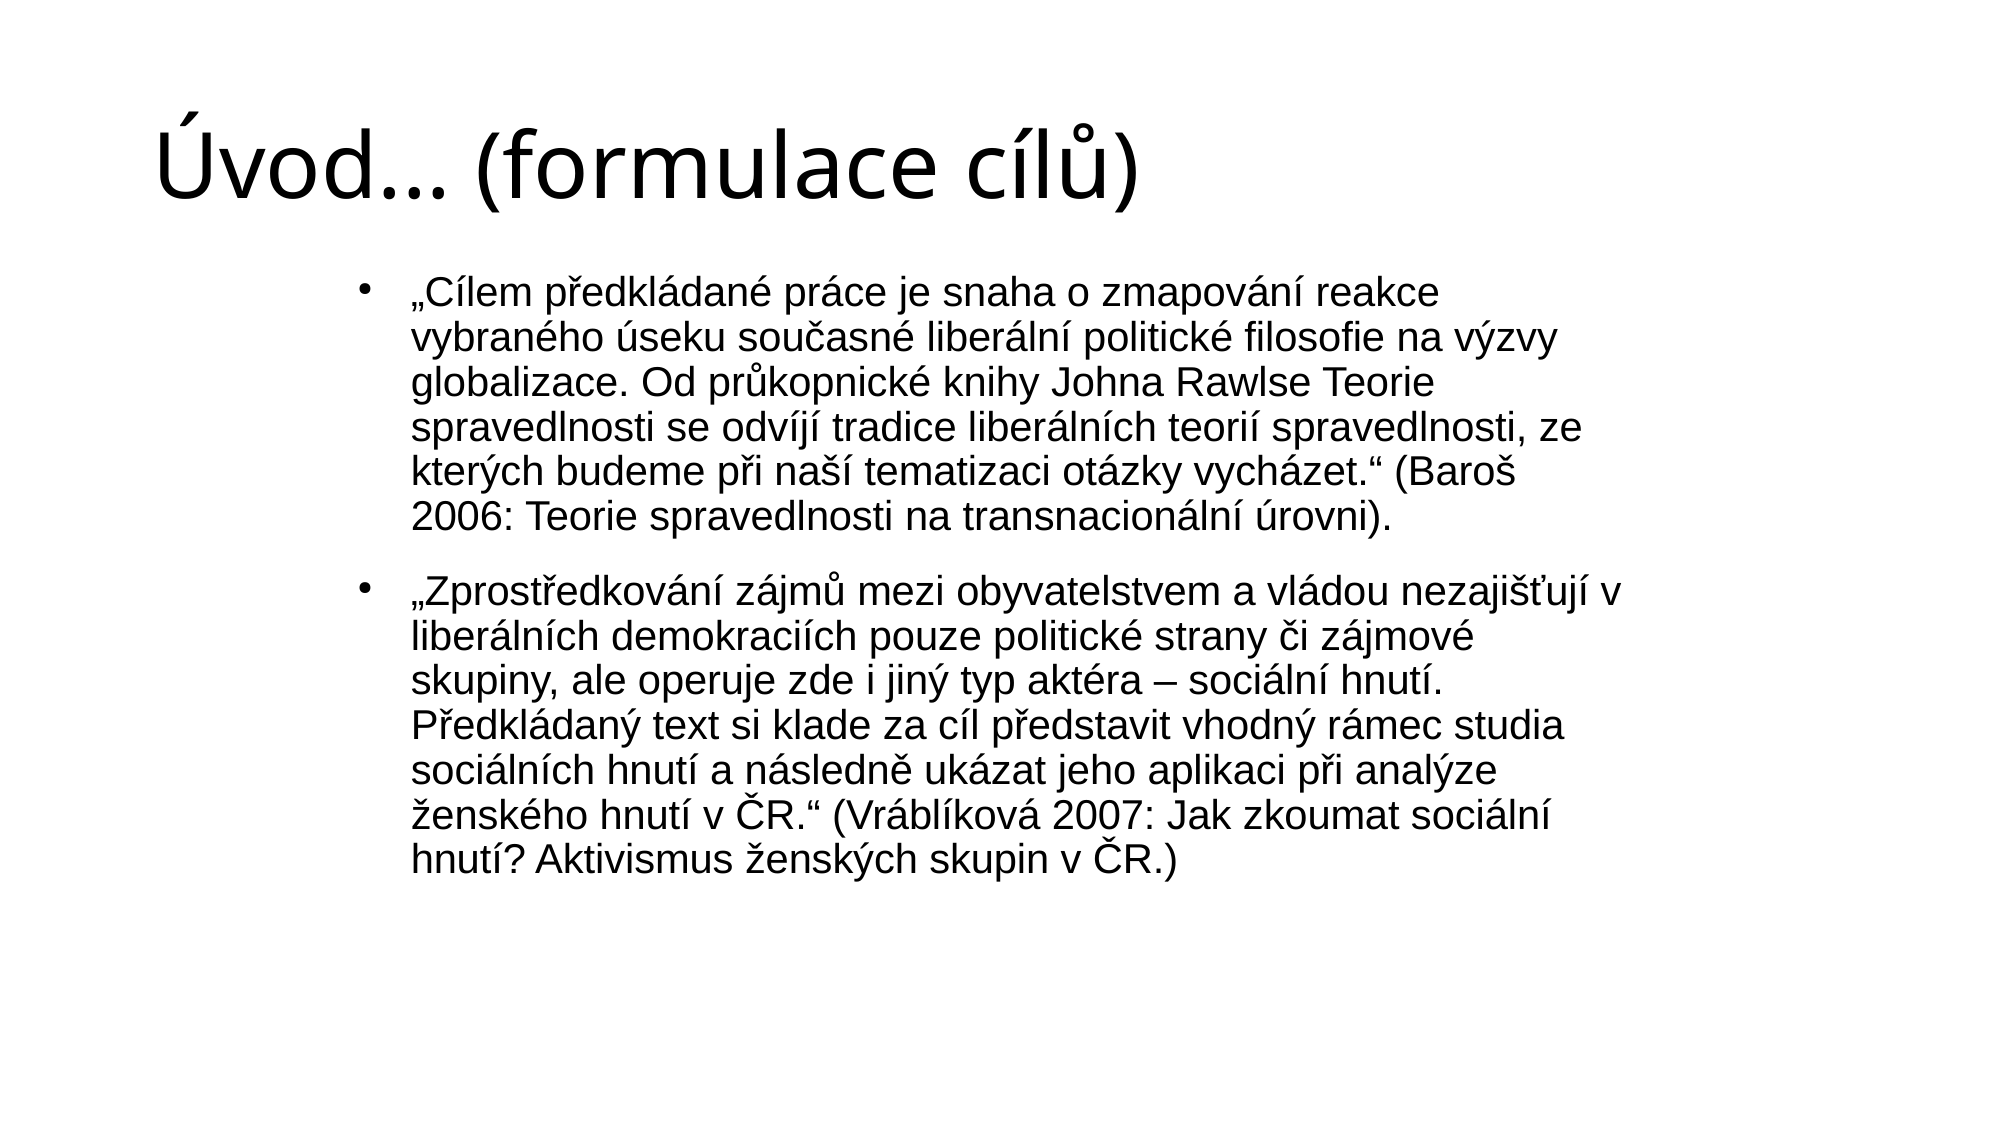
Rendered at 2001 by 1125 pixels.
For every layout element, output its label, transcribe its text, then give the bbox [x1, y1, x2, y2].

list „Cílem předkládané práce je snaha o zmapování reakce vybraného úseku současné liberální politické filosofie na výzvy globalizace. Od průkopnické knihy Johna Rawlse Teorie spravedlnosti se odvíjí tradice liberálních teorií spravedlnosti, ze kterých budeme při naší tematizaci otázky vycházet.“ (Baroš 2006: Teorie spravedlnosti na transnacionální úrovni). „Zprostředkování zájmů mezi obyvatelstvem a vládou nezajišťují v liberálních demokraciích pouze politické strany či zájmové skupiny, ale operuje zde i jiný typ aktéra – sociální hnutí. Předkládaný text si klade za cíl představit vhodný rámec studia sociálních hnutí a následně ukázat jeho aplikaci při analýze ženského hnutí v ČR.“ (Vráblíková 2007: Jak zkoumat sociální hnutí? Aktivismus ženských skupin v ČR.) [324, 263, 1645, 1040]
title Úvod... (formulace cílů) [137, 59, 1863, 278]
